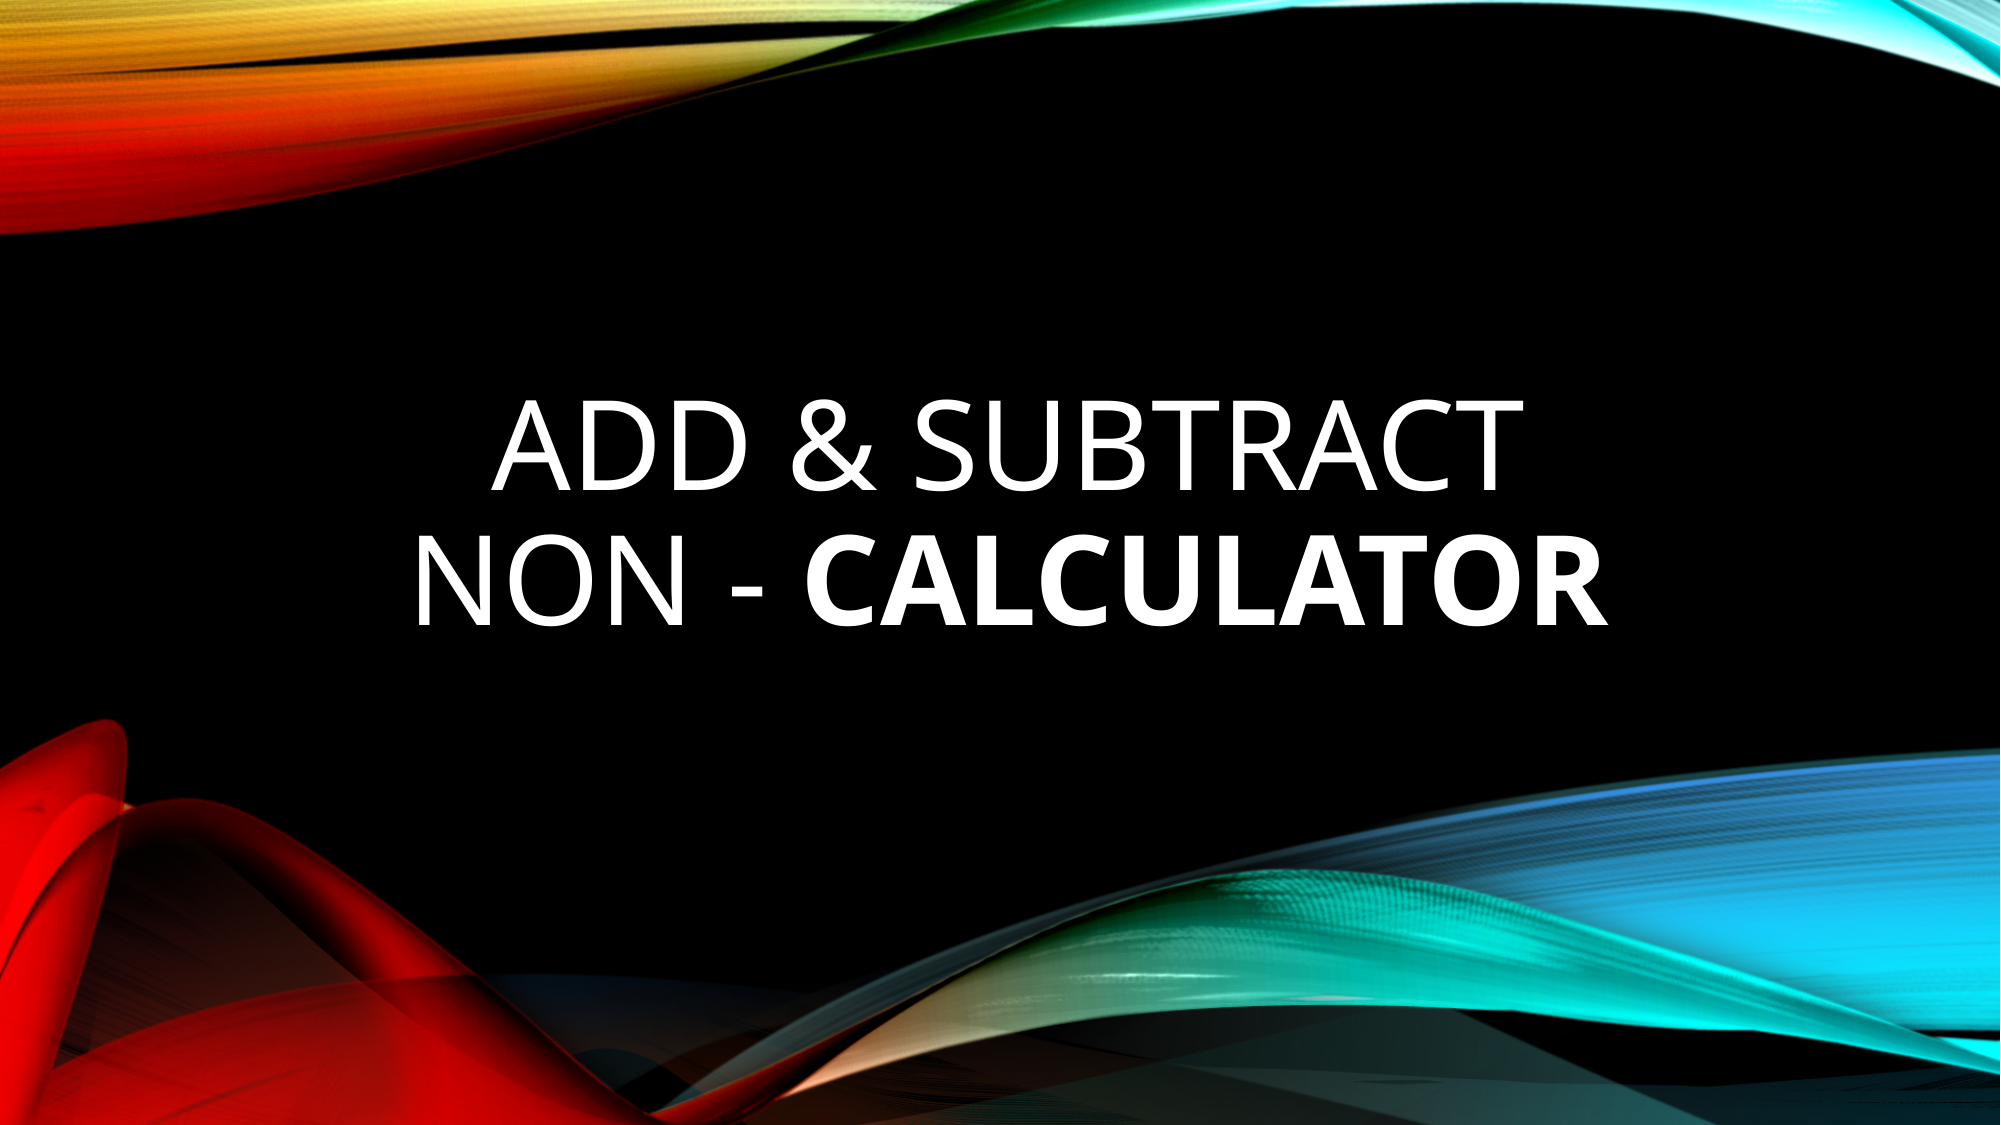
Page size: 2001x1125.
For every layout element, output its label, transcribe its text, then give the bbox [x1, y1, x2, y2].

picture [0, 0, 2000, 237]
text_box ADD & Subtract NON - Calculator [203, 282, 1813, 810]
picture [0, 717, 2000, 1125]
